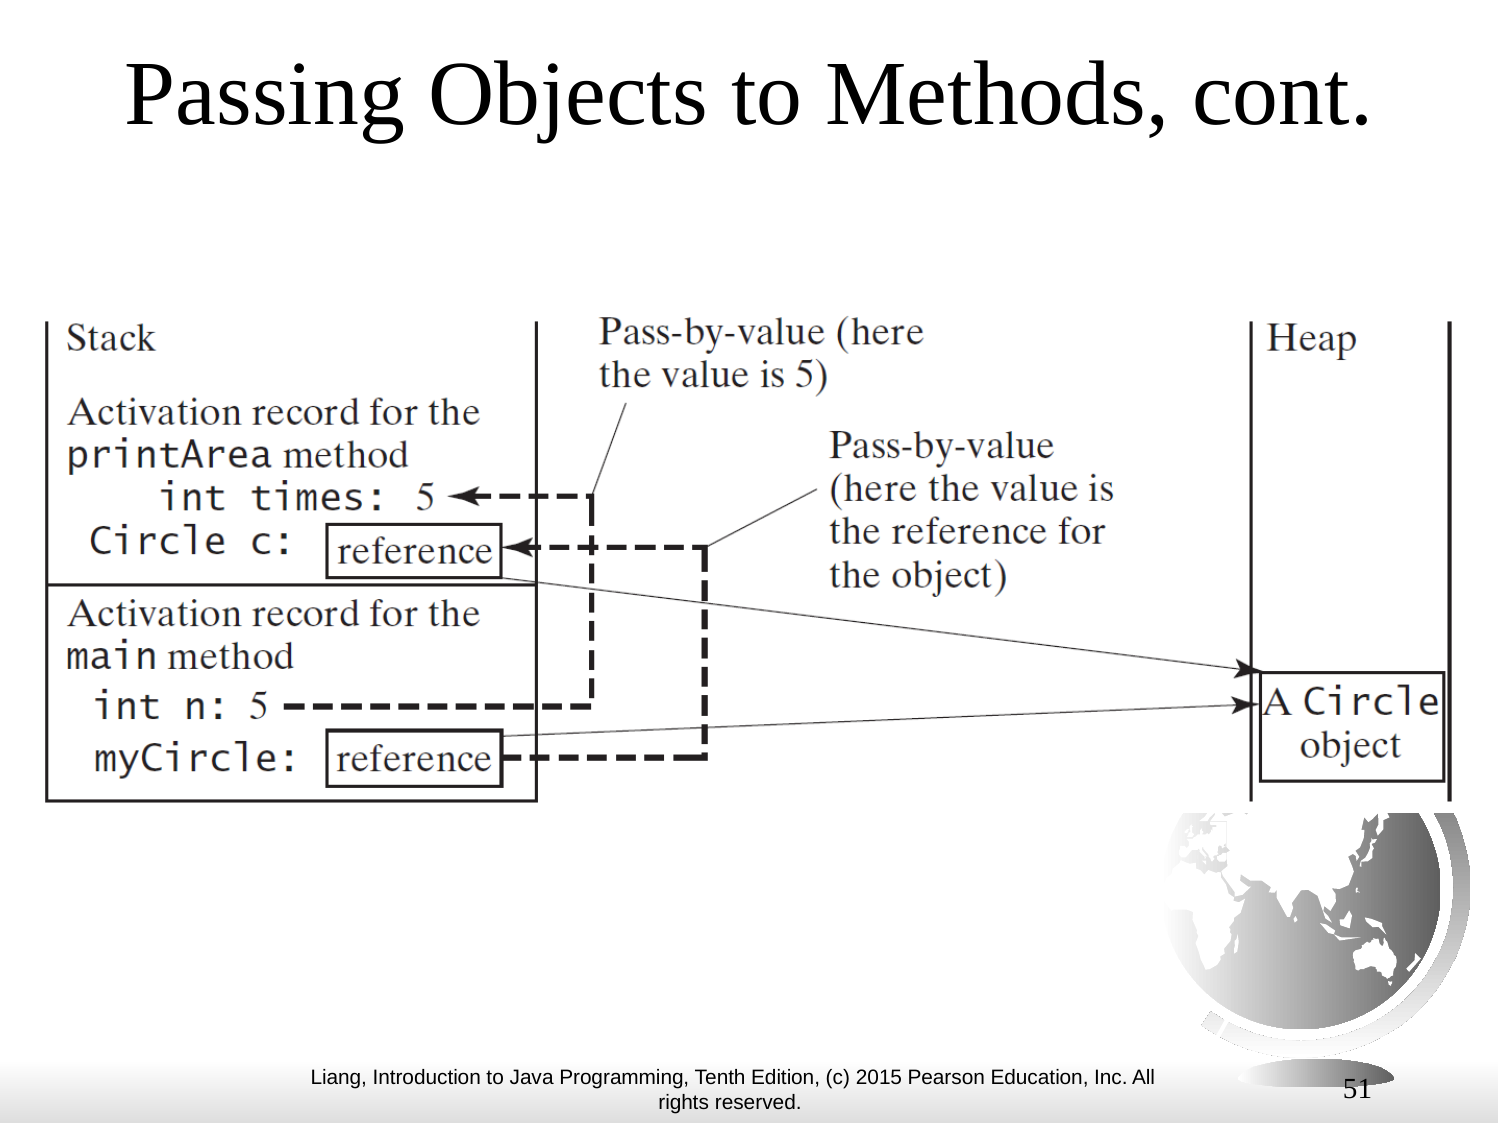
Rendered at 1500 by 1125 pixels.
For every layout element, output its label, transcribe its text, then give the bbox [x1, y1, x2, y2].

picture [40, 311, 1460, 813]
title Passing Objects to Methods, cont. [0, 24, 1500, 150]
slide_number 51 [1074, 1049, 1388, 1125]
